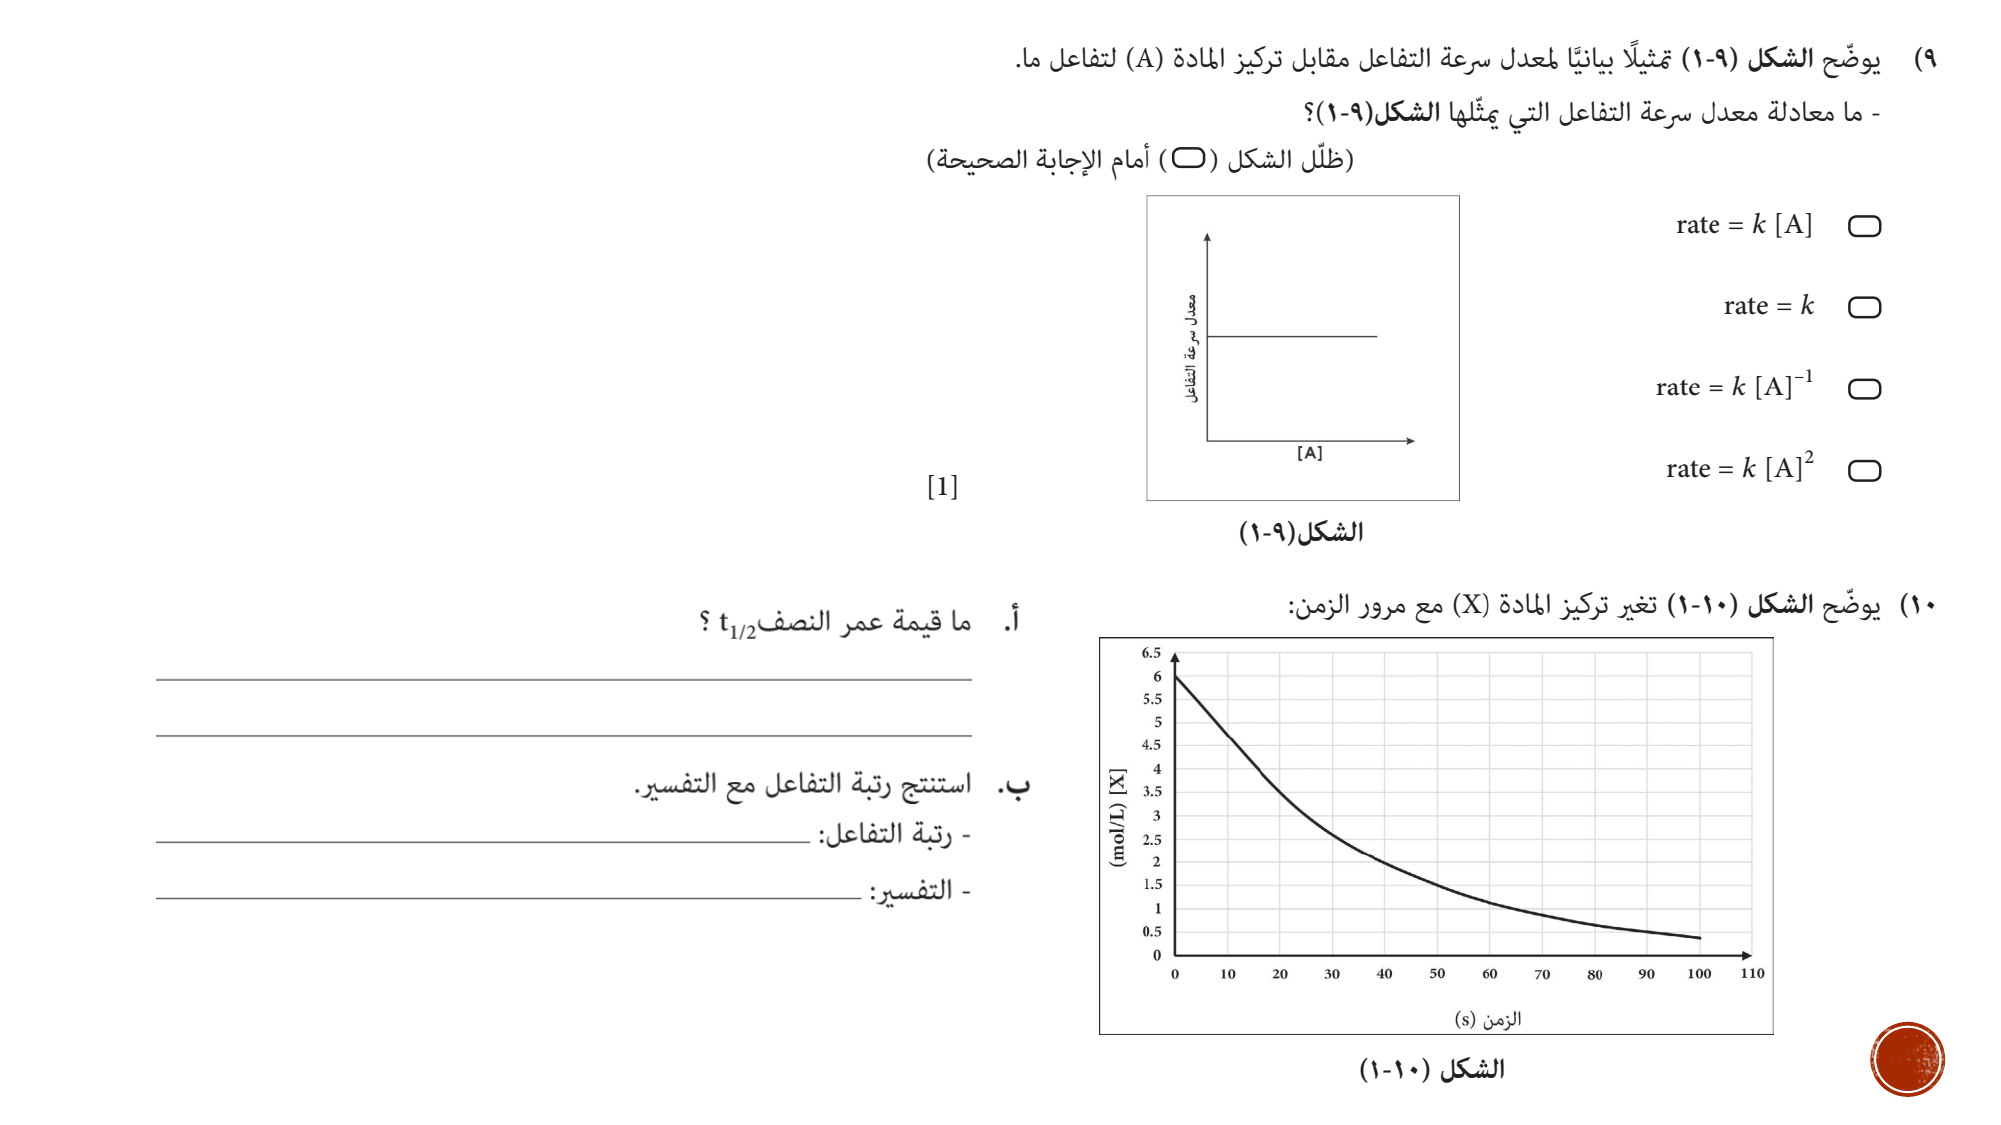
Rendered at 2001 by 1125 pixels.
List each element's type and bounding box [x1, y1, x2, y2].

picture [156, 37, 1941, 1088]
